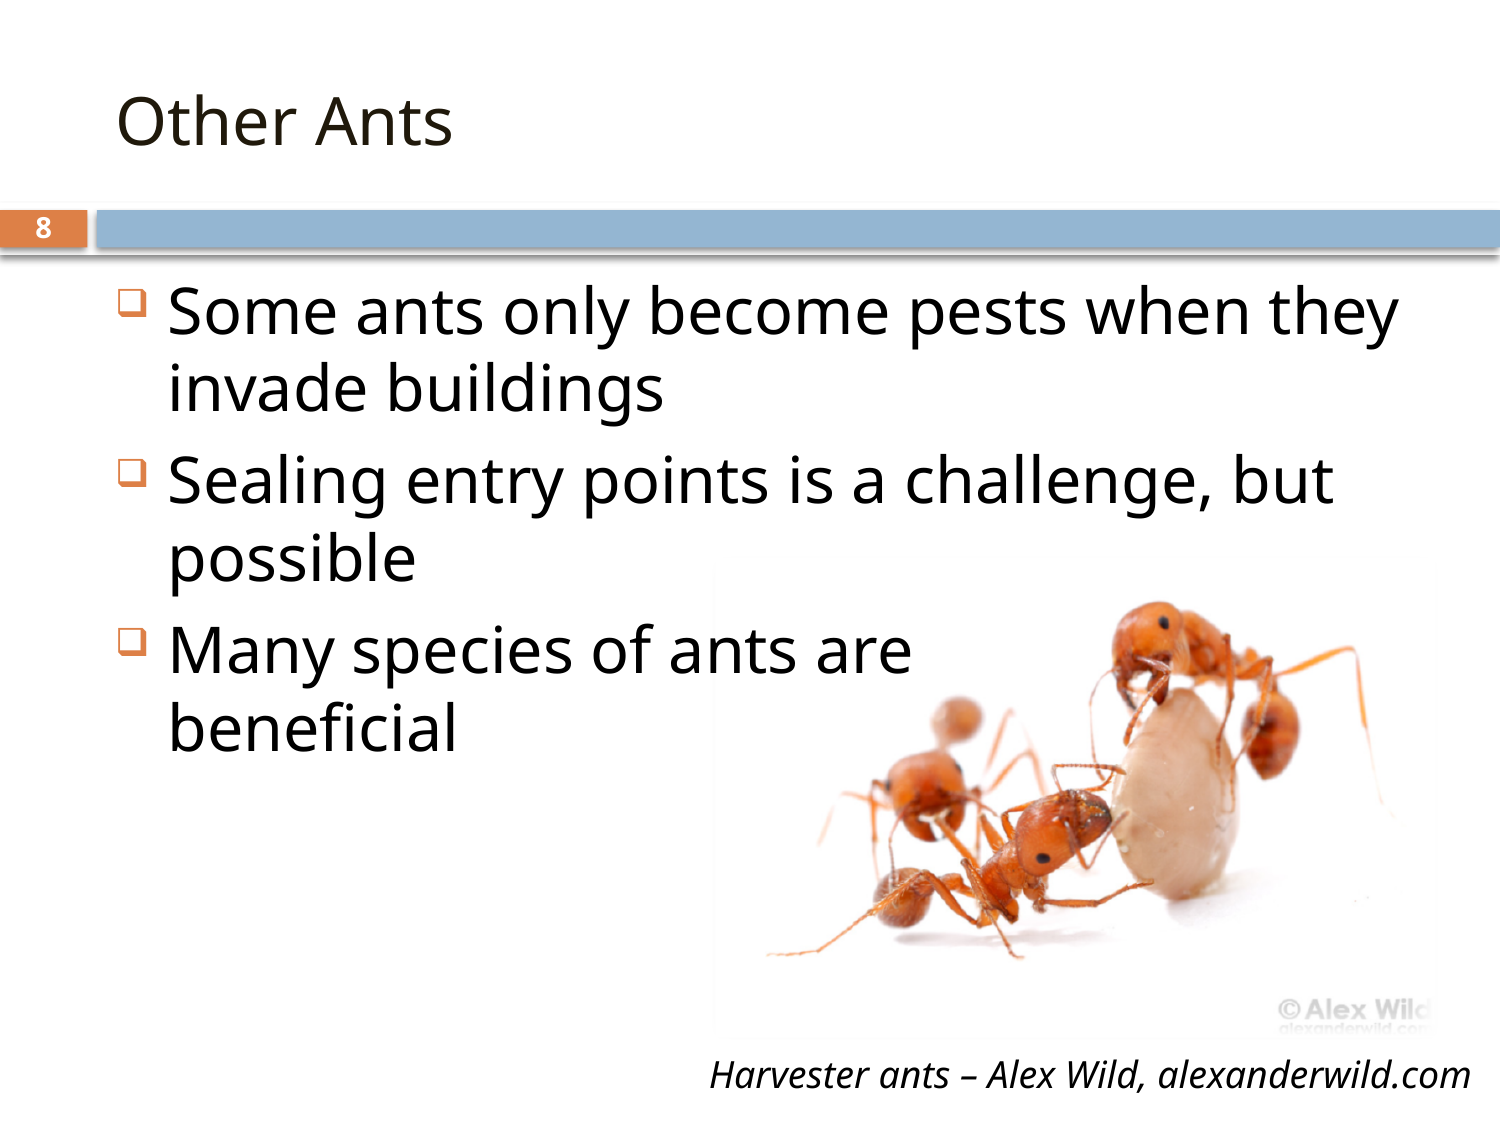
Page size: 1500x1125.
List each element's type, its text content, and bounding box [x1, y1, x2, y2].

text_box Harvester ants – Alex Wild, alexanderwild.com [237, 1043, 1488, 1125]
picture [712, 556, 1439, 1041]
title Other Ants [100, 37, 1438, 200]
list Some ants only become pests when they invade buildings Sealing entry points is a challenge, but possible Many species of ants are beneficial [100, 262, 1438, 1088]
slide_number 8 [0, 208, 88, 249]
